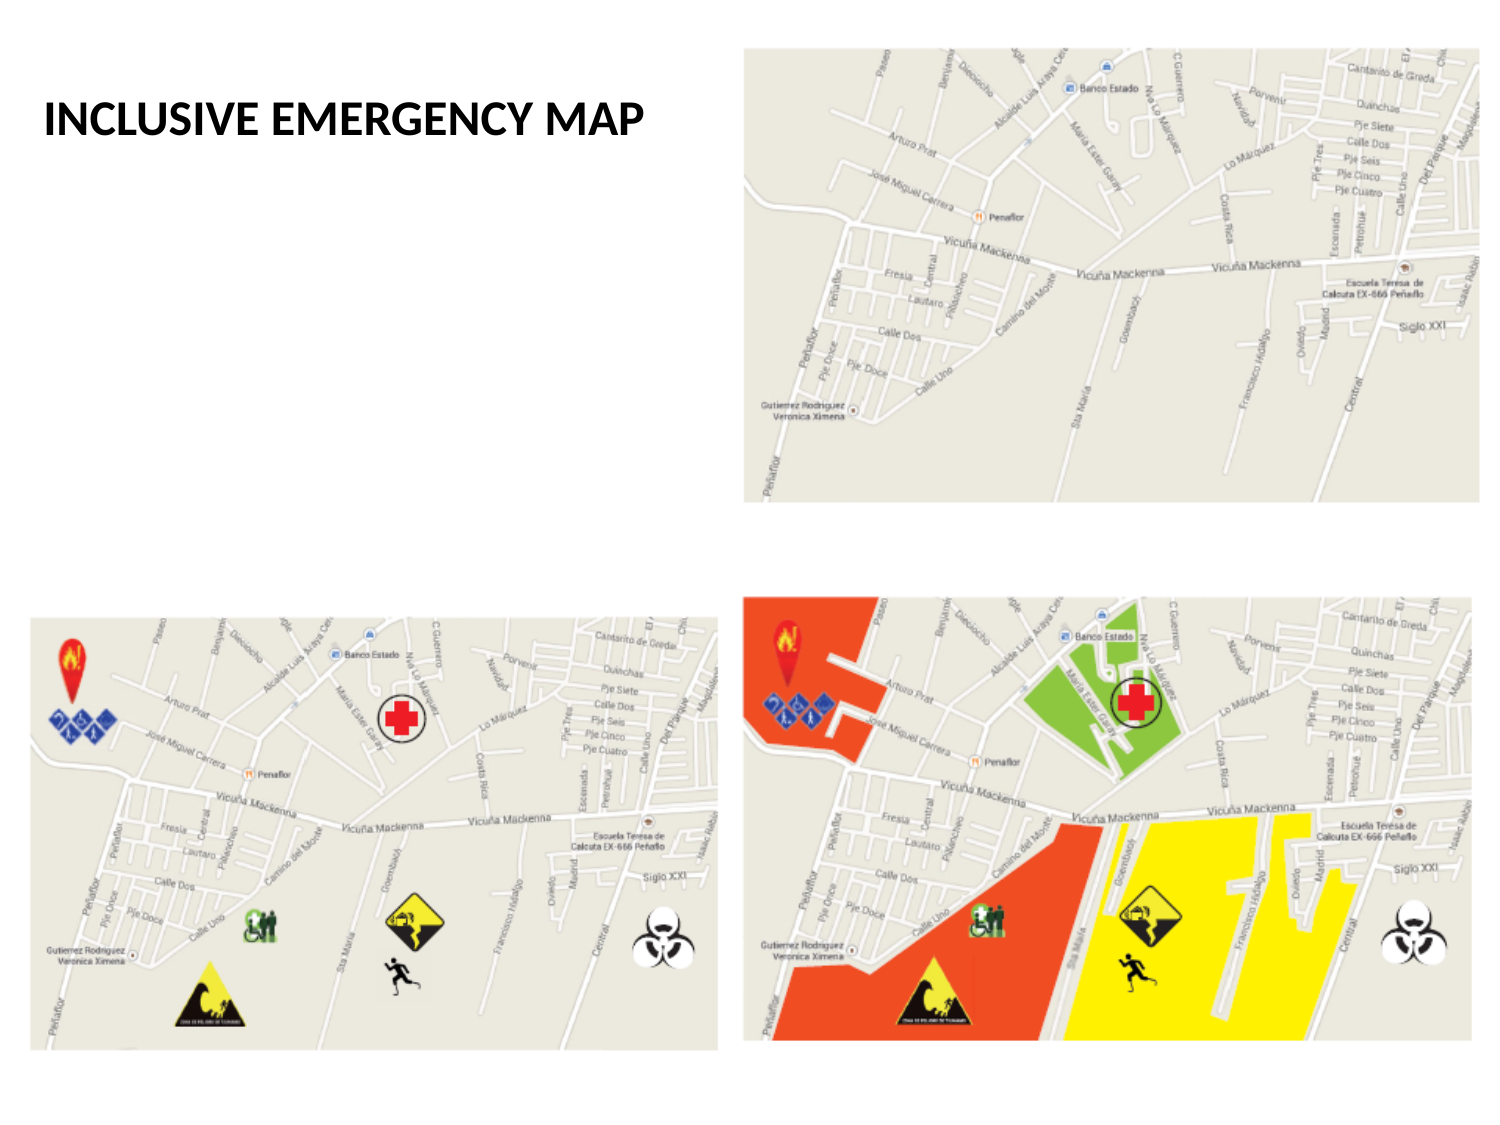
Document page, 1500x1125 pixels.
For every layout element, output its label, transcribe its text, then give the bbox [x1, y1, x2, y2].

text_box INCLUSIVE EMERGENCY MAP [28, 78, 661, 153]
picture [738, 42, 1486, 509]
picture [24, 614, 728, 1055]
picture [738, 585, 1483, 1056]
